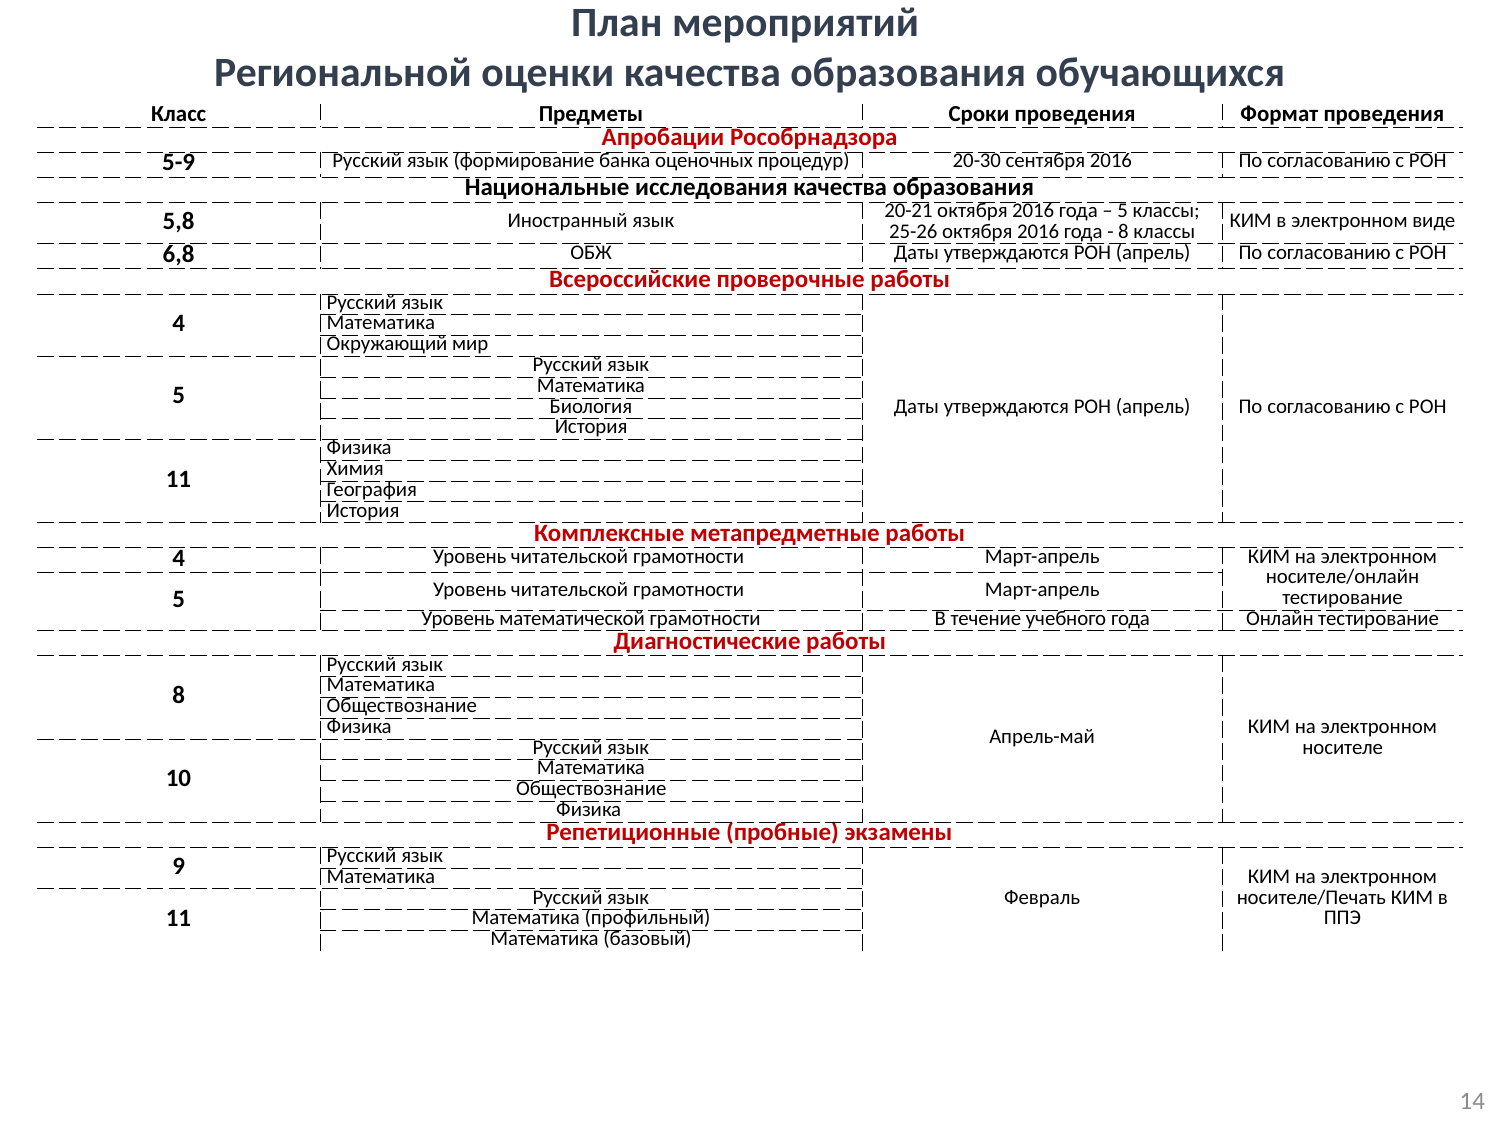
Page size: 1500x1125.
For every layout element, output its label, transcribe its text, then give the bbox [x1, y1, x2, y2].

table_cell КИМ на электронном носителе [1222, 656, 1463, 822]
table_cell Репетиционные (пробные) экзамены [37, 822, 1463, 847]
table_cell КИМ на электронном носителе/Печать КИМ в ППЭ [1222, 847, 1463, 951]
table_header Предметы [320, 104, 862, 127]
table_cell Русский язык [320, 739, 862, 760]
table_cell Даты утверждаются РОН (апрель) [862, 244, 1222, 269]
table_cell Обществознание [320, 697, 862, 718]
table_cell 5-9 [37, 152, 320, 177]
table_cell Русский язык [320, 889, 862, 909]
table_header Формат проведения [1222, 104, 1463, 127]
table_cell Уровень читательской грамотности [320, 548, 862, 573]
table_cell Математика [320, 315, 862, 335]
table_cell 5,8 [37, 202, 320, 244]
table_cell 8 [37, 656, 320, 739]
table_cell Физика [320, 801, 862, 822]
table_cell Апробации Рособрнадзора [37, 127, 1463, 152]
table_cell Обществознание [320, 780, 862, 801]
table_cell Окружающий мир [320, 335, 862, 356]
table_cell По согласованию с РОН [1222, 294, 1463, 522]
table_cell Онлайн тестирование [1222, 610, 1463, 631]
text_box План мероприятий Региональной оценки качества образования обучающихся [0, 0, 1500, 103]
table_cell 20-21 октября 2016 года – 5 классы; 25-26 октября 2016 года - 8 классы [862, 202, 1222, 244]
table_cell Математика [320, 377, 862, 398]
table_cell Русский язык [320, 656, 862, 676]
table_cell Химия [320, 460, 862, 481]
table_cell 11 [37, 439, 320, 522]
table_cell Математика [320, 676, 862, 697]
table_cell История [320, 502, 862, 522]
table_cell География [320, 481, 862, 502]
table_cell 6,8 [37, 244, 320, 269]
table_cell Комплексные метапредметные работы [37, 522, 1463, 548]
table_cell 10 [37, 739, 320, 822]
table_cell По согласованию с РОН [1222, 152, 1463, 177]
table_cell КИМ на электронном носителе/онлайн тестирование [1222, 548, 1463, 610]
table_cell Математика (профильный) [320, 909, 862, 930]
table_cell Математика (базовый) [320, 930, 862, 951]
table_cell Математика [320, 868, 862, 889]
table_header Класс [37, 104, 320, 127]
table_cell Всероссийские проверочные работы [37, 269, 1463, 294]
table_cell Уровень читательской грамотности [320, 573, 862, 610]
table_cell Русский язык [320, 294, 862, 315]
table_cell Иностранный язык [320, 202, 862, 244]
table_header Сроки проведения [862, 104, 1222, 127]
table_cell Диагностические работы [37, 631, 1463, 656]
table_cell Русский язык (формирование банка оценочных процедур) [320, 152, 862, 177]
table_cell 4 [37, 548, 320, 573]
table_cell КИМ в электронном виде [1222, 202, 1463, 244]
table_cell История [320, 419, 862, 439]
table_cell Март-апрель [862, 573, 1222, 610]
table_cell По согласованию с РОН [1222, 244, 1463, 269]
slide_number 14 [1162, 1069, 1500, 1125]
table_cell Март-апрель [862, 548, 1222, 573]
table_cell Даты утверждаются РОН (апрель) [862, 294, 1222, 522]
table_cell 4 [37, 294, 320, 356]
table_cell 11 [37, 889, 320, 951]
table_cell Февраль [862, 847, 1222, 951]
table_cell 9 [37, 847, 320, 889]
table_cell Физика [320, 718, 862, 739]
table_cell Русский язык [320, 356, 862, 377]
table_cell В течение учебного года [862, 610, 1222, 631]
table_cell Апрель-май [862, 656, 1222, 822]
table_cell 5 [37, 573, 320, 631]
table_cell Национальные исследования качества образования [37, 177, 1463, 202]
table_cell Биология [320, 398, 862, 419]
table_cell Уровень математической грамотности [320, 610, 862, 631]
table_cell Русский язык [320, 847, 862, 868]
table_cell 20-30 сентября 2016 [862, 152, 1222, 177]
table_cell Физика [320, 439, 862, 460]
table_cell Математика [320, 760, 862, 780]
table_cell 5 [37, 356, 320, 439]
table_cell ОБЖ [320, 244, 862, 269]
